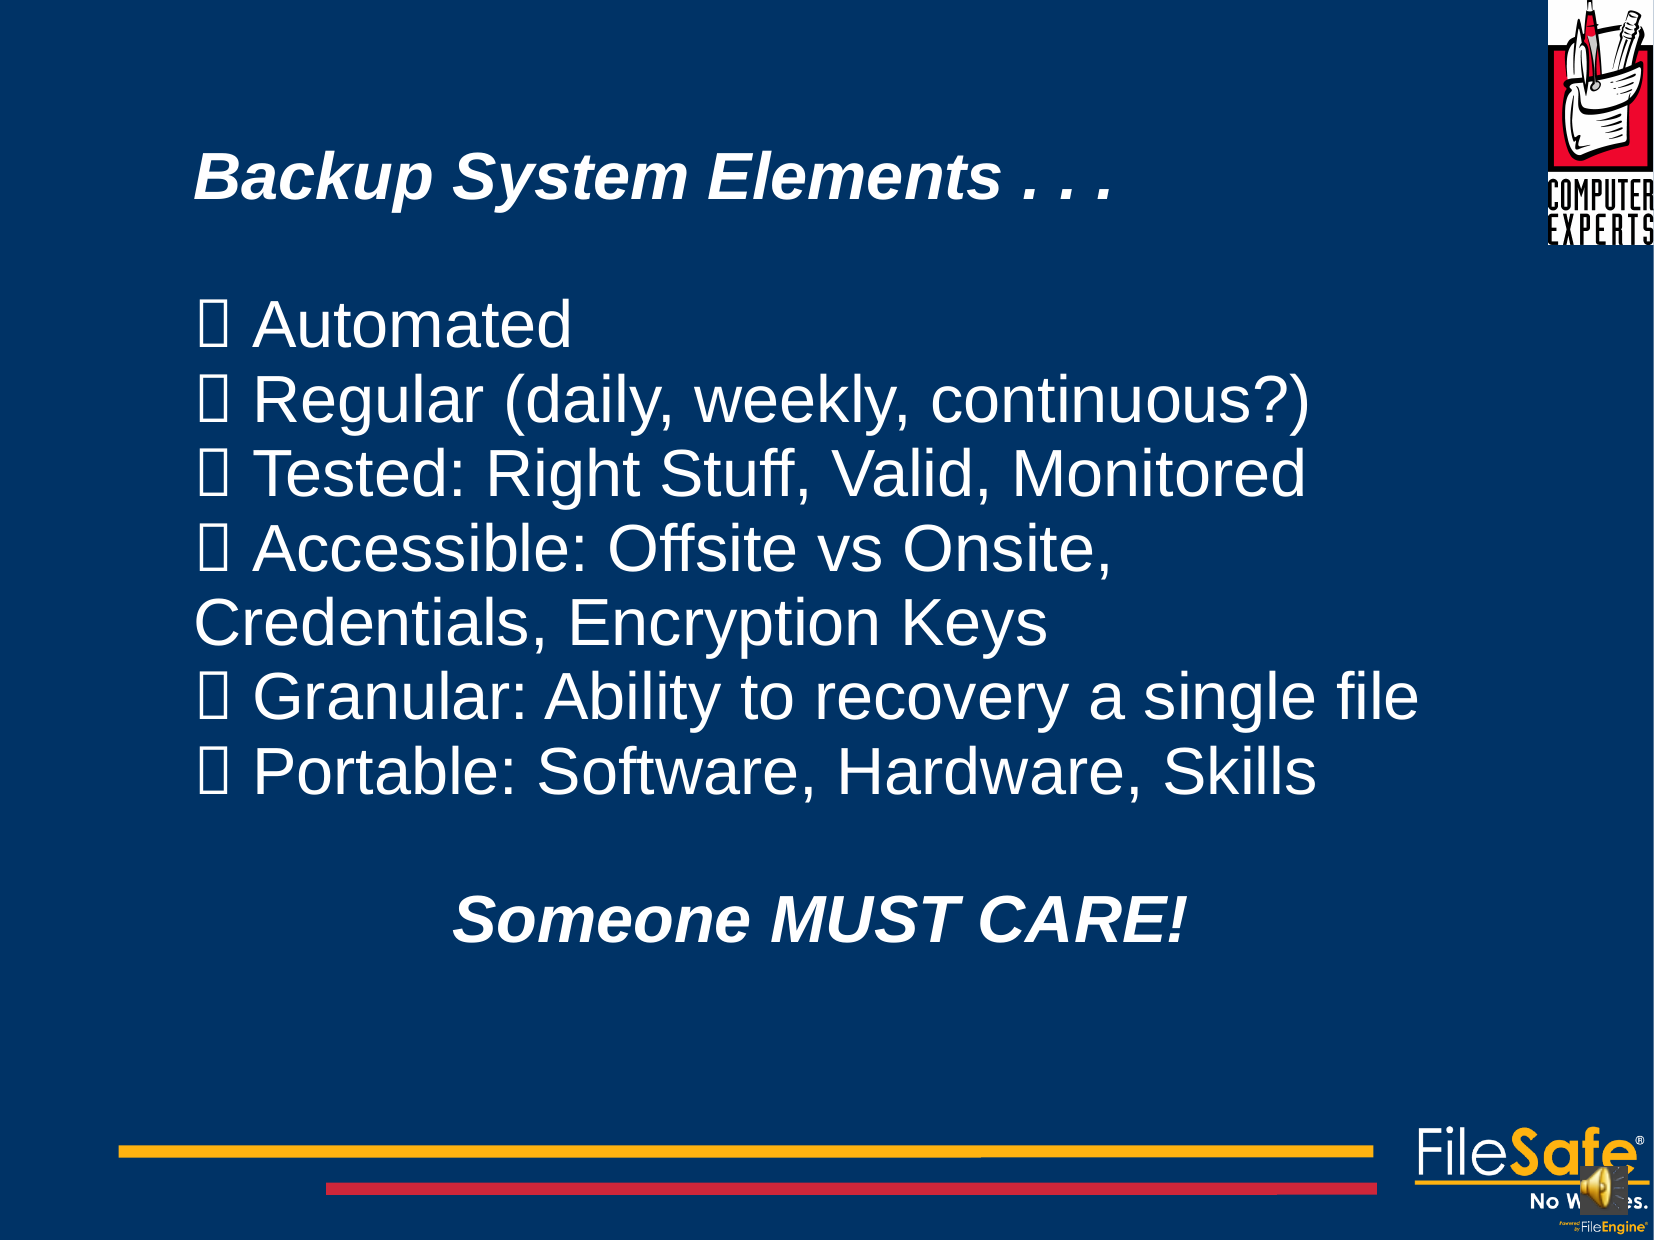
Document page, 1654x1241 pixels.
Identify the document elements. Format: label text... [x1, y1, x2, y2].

picture [1548, 0, 1654, 245]
text_box Backup System Elements . . .  Automated  Regular (daily, weekly, continuous?)  Tested: Right Stuff, Valid, Monitored  Accessible: Offsite vs Onsite, Credentials, Encryption Keys  Granular: Ability to recovery a single file  Portable: Software, Hardware, Skills Someone MUST CARE! [178, 127, 1463, 966]
picture [1414, 1121, 1652, 1240]
